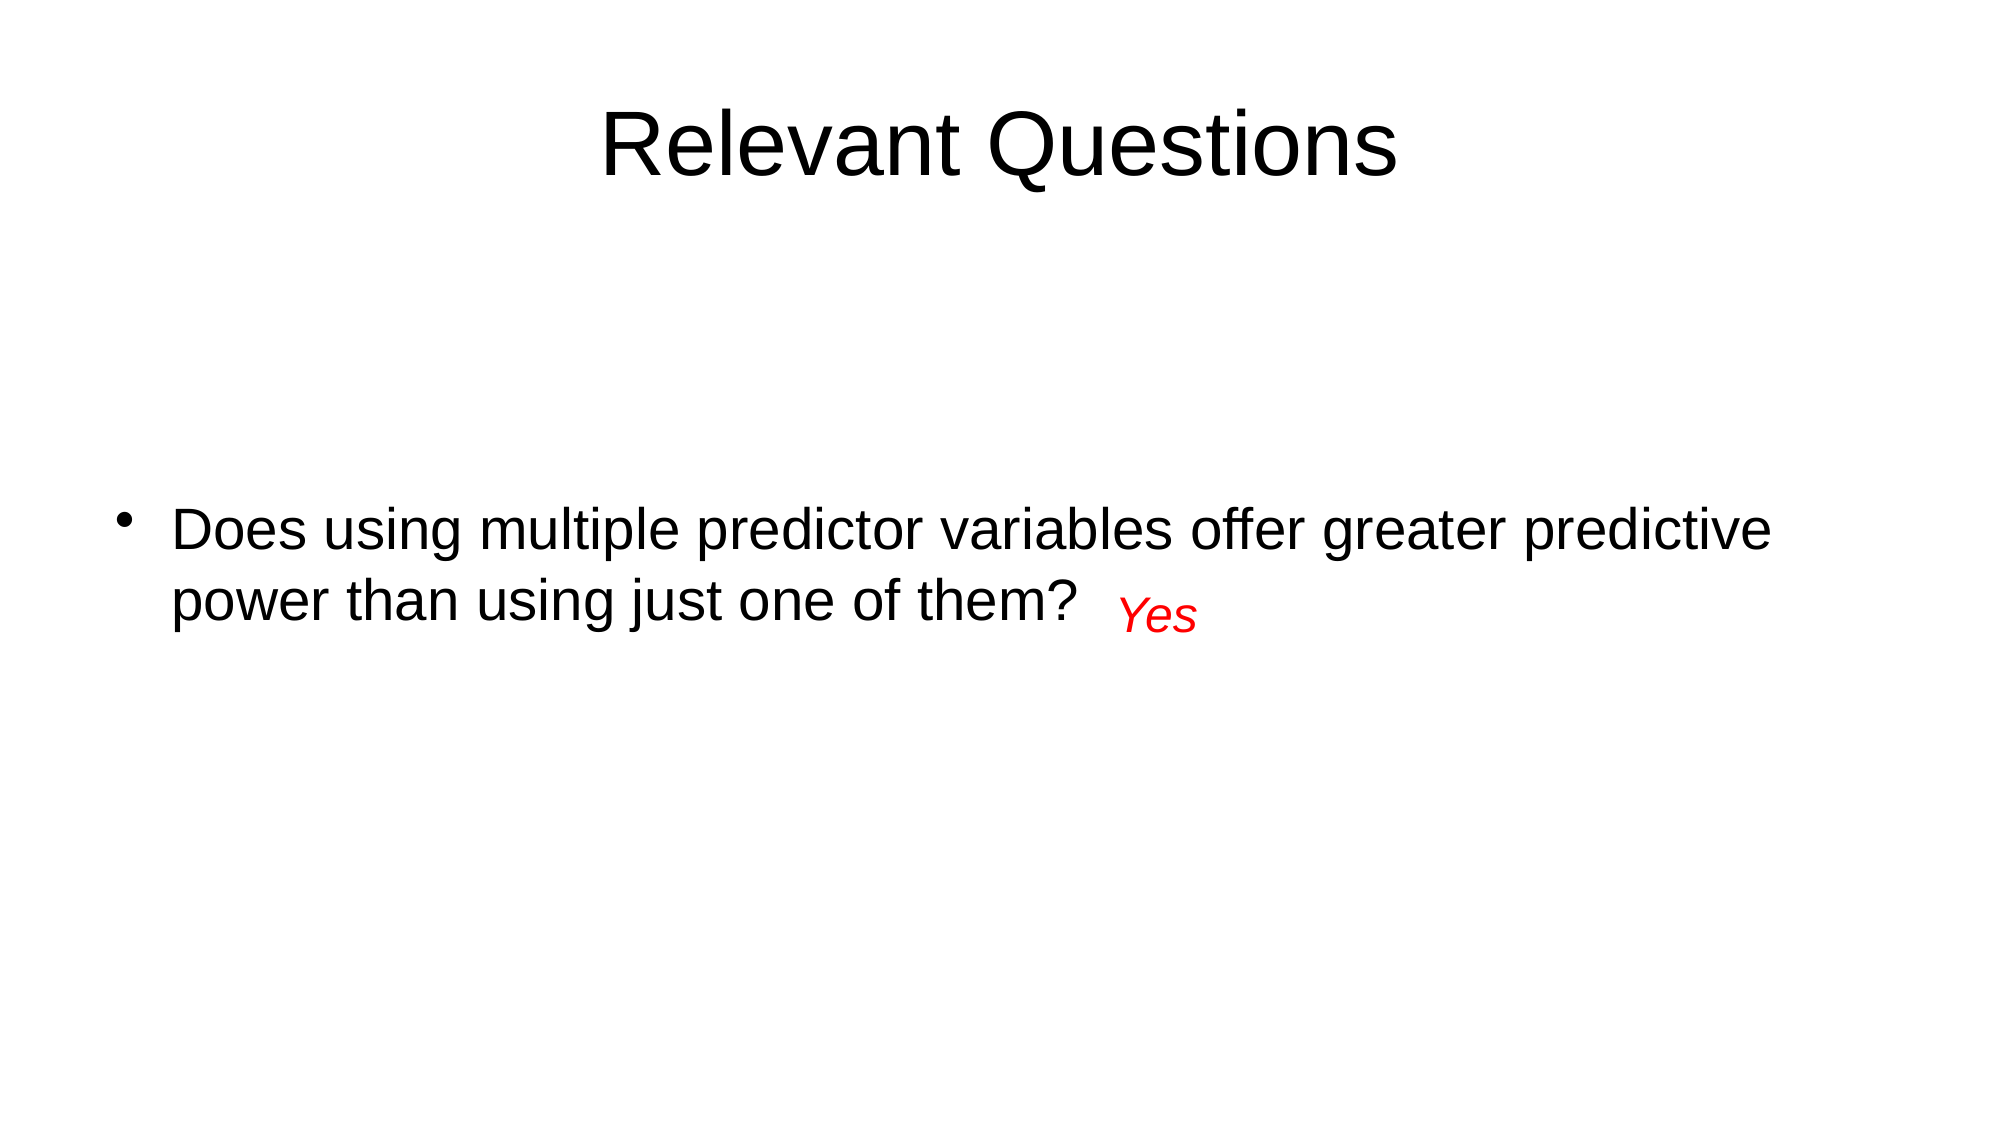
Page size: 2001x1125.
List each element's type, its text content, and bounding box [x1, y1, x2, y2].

text_box Yes [1100, 574, 1275, 650]
list Does using multiple predictor variables offer greater predictive power than using just one of them? [99, 262, 1901, 1076]
title Relevant Questions [99, 44, 1901, 233]
